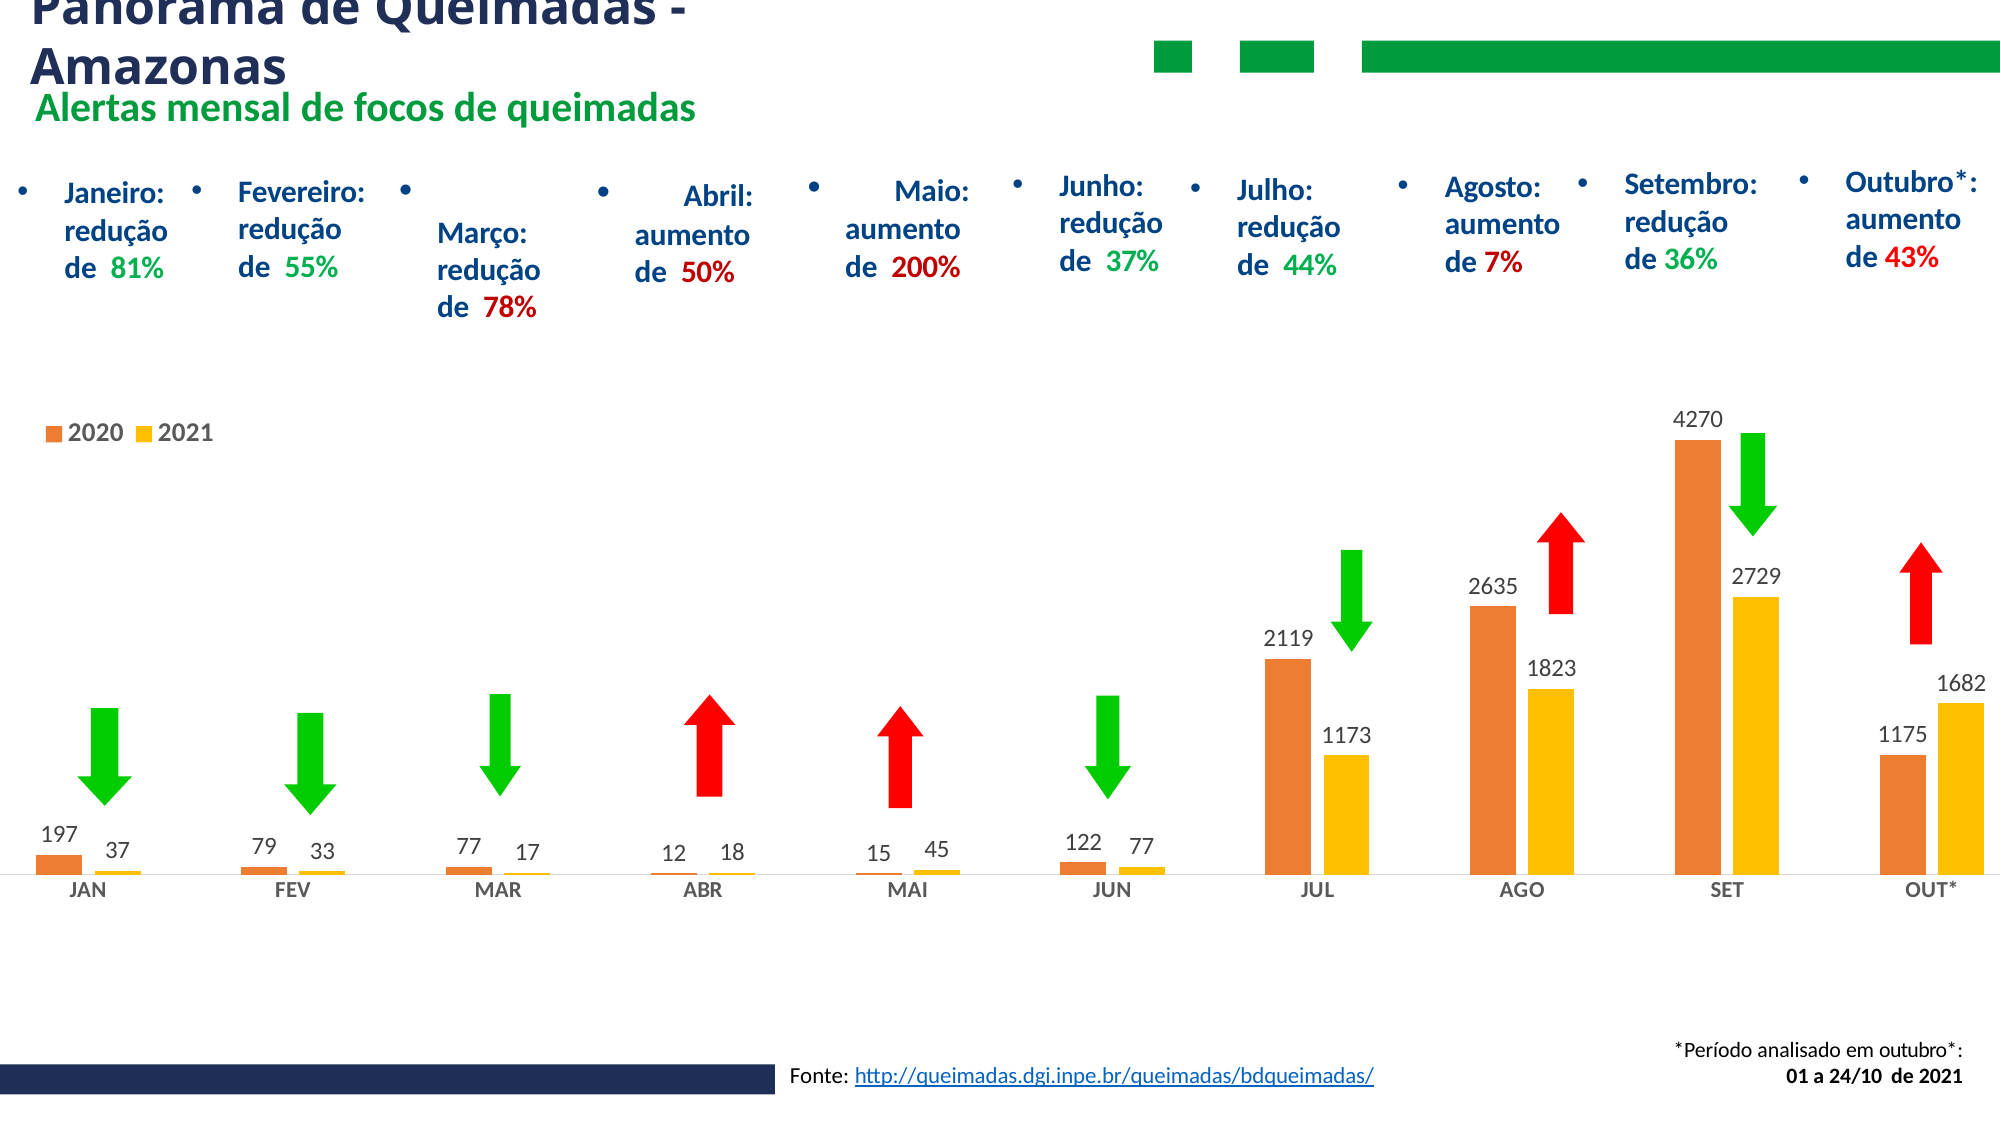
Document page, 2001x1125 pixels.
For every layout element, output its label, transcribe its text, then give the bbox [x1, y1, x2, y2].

text_box [1239, 40, 1314, 73]
text_box [0, 1064, 775, 1095]
text_box Outubro*: aumento de 43% [1796, 159, 1992, 274]
title Panorama de Queimadas - Amazonas [15, 0, 892, 137]
text_box *Período analisado em outubro*: 01 a 24/10 de 2021 [1660, 1033, 1964, 1088]
text_box Maio: aumento de 200% [805, 161, 989, 284]
text_box Janeiro: redução de 81% [15, 170, 184, 285]
text_box Agosto: aumento de 7% [1395, 164, 1596, 279]
chart [0, 391, 2000, 987]
text_box Julho: redução de 44% [1187, 166, 1374, 282]
text_box Junho: redução de 37% [1010, 163, 1195, 278]
text_box [1361, 40, 2000, 73]
text_box [1154, 40, 1192, 73]
text_box Março: redução de 78% [397, 164, 577, 325]
text_box Abril: aumento de 50% [594, 166, 788, 289]
text_box Fevereiro: redução de 55% [189, 168, 380, 284]
text_box Fonte: http://queimadas.dgi.inpe.br/queimadas/bdqueimadas/ [787, 1058, 1382, 1088]
text_box Setembro: redução de 36% [1575, 161, 1767, 276]
